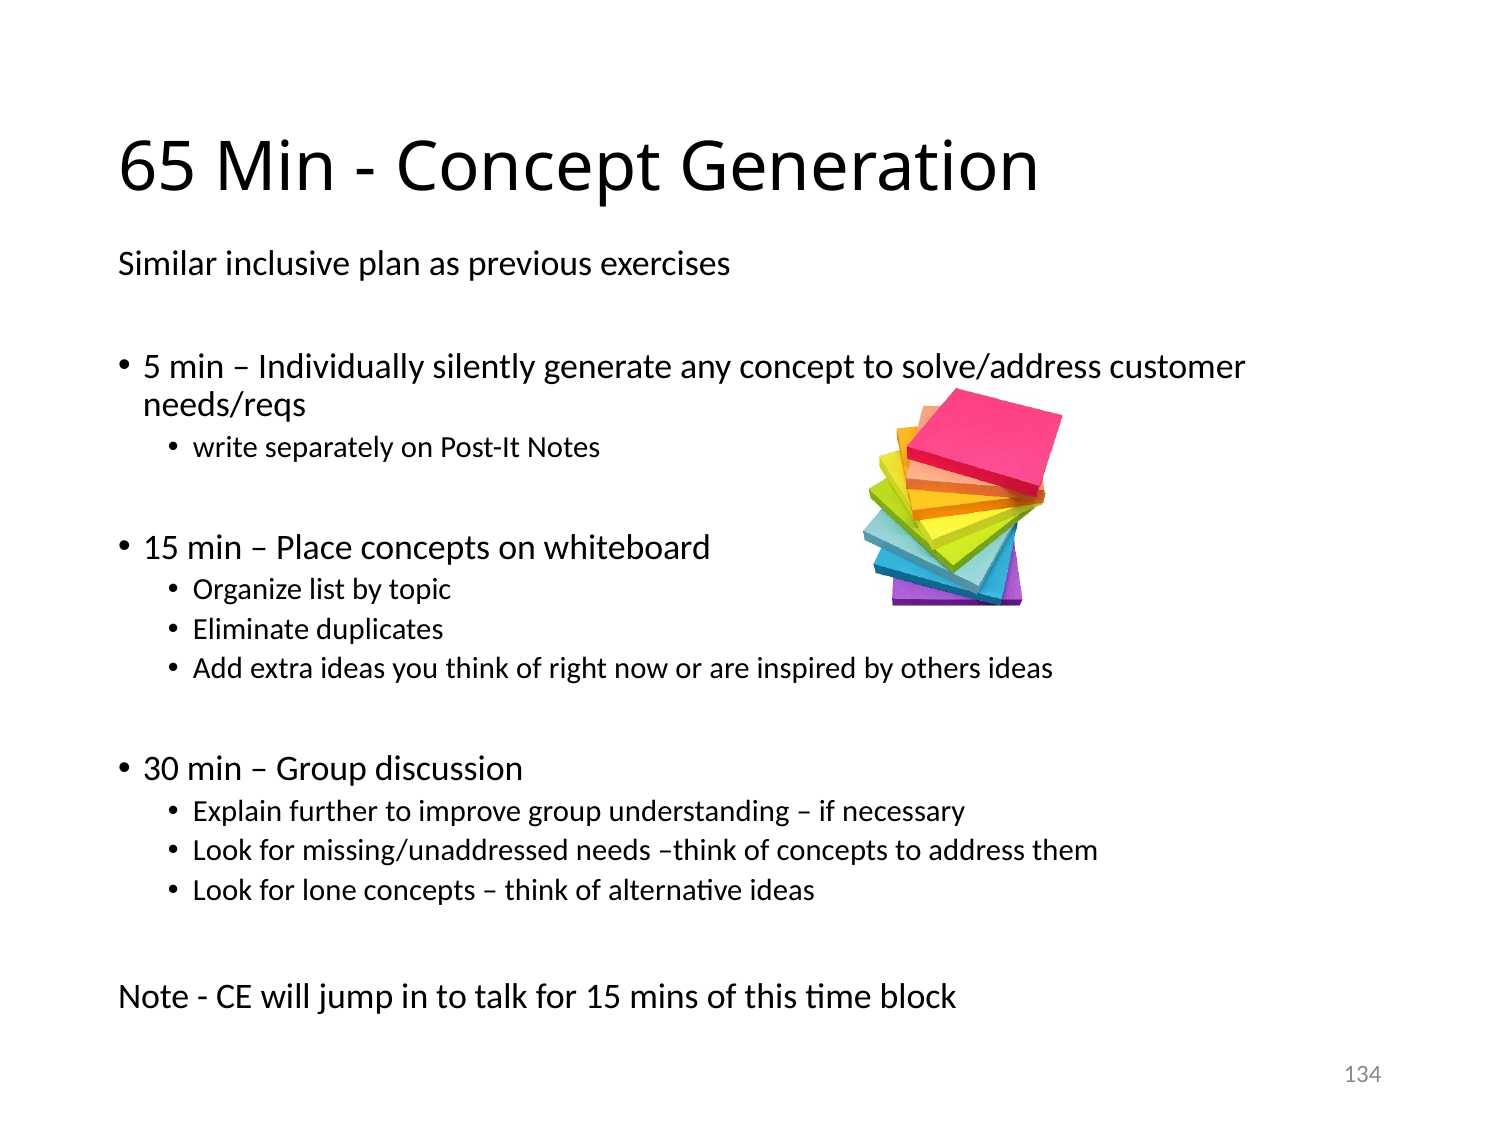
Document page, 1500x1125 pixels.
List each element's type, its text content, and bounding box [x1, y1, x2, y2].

picture [862, 387, 1063, 606]
list Similar inclusive plan as previous exercises 5 min – Individually silently generate any concept to solve/address customer needs/reqs write separately on Post-It Notes 15 min – Place concepts on whiteboard Organize list by topic Eliminate duplicates Add extra ideas you think of right now or are inspired by others ideas 30 min – Group discussion Explain further to improve group understanding – if necessary Look for missing/unaddressed needs –think of concepts to address them Look for lone concepts – think of alternative ideas Note - CE will jump in to talk for 15 mins of this time block [103, 236, 1397, 1025]
title 65 Min - Concept Generation [103, 59, 1397, 236]
slide_number 134 [1059, 1042, 1397, 1103]
